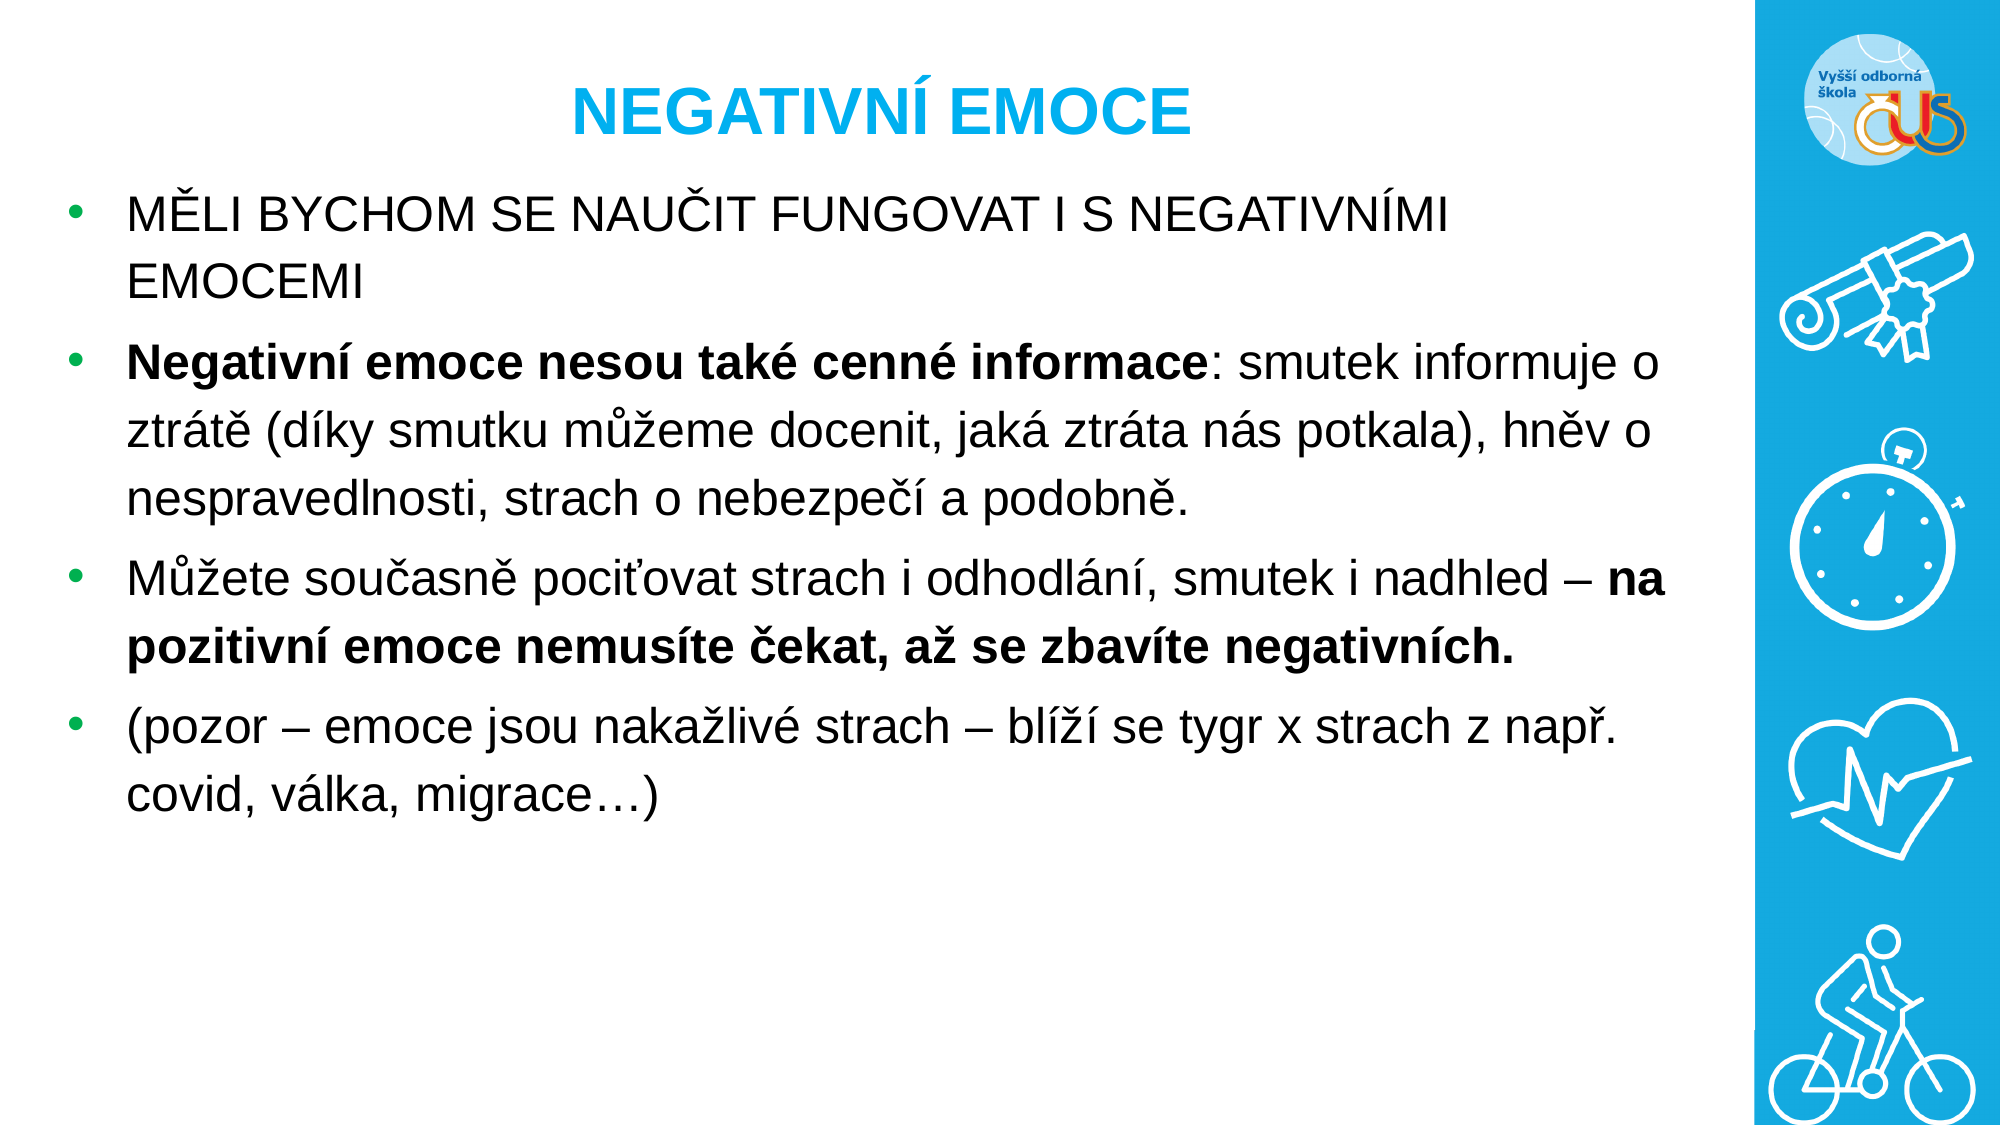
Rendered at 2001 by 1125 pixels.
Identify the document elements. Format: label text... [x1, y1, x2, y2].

title NEGATIVNÍ EMOCE [52, 59, 1713, 165]
list MĚLI BYCHOM SE NAUČIT FUNGOVAT I S NEGATIVNÍMI EMOCEMI Negativní emoce nesou také cenné informace: smutek informuje o ztrátě (díky smutku můžeme docenit, jaká ztráta nás potkala), hněv o nespravedlnosti, strach o nebezpečí a podobně. Můžete současně pociťovat strach i odhodlání, smutek i nadhled – na pozitivní emoce nemusíte čekat, až se zbavíte negativních. (pozor – emoce jsou nakažlivé strach – blíží se tygr x strach z např. covid, válka, migrace…) [52, 165, 1713, 999]
picture [1754, 0, 2000, 1125]
